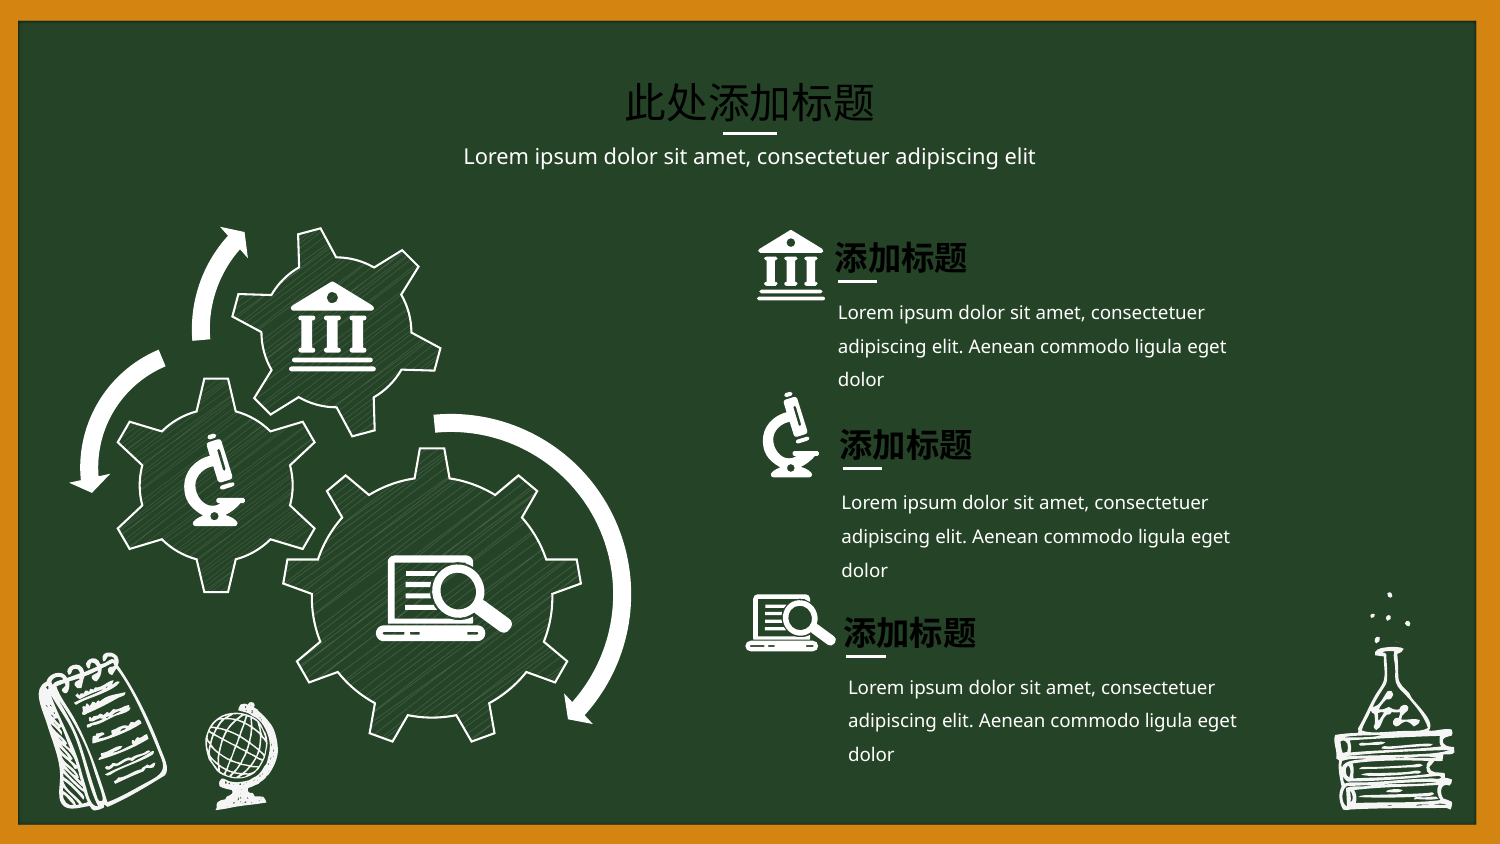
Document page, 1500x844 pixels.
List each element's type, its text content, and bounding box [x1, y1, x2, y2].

picture [0, 0, 1500, 844]
text_box Lorem ipsum dolor sit amet, consectetuer adipiscing elit. Aenean commodo ligula eget dolor [823, 282, 1272, 398]
text_box [191, 226, 248, 341]
text_box [784, 256, 798, 286]
text_box [289, 366, 376, 372]
text_box [282, 447, 583, 743]
text_box [184, 433, 245, 527]
text_box 添加标题 [820, 230, 983, 285]
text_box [745, 594, 837, 652]
text_box Lorem ipsum dolor sit amet, consectetuer adipiscing elit. Aenean commodo ligula eget dolor [833, 656, 1282, 773]
text_box [759, 289, 823, 294]
text_box Lorem ipsum dolor sit amet, consectetuer adipiscing elit. Aenean commodo ligula eget dolor [826, 472, 1276, 589]
text_box 此处添加标题 [609, 69, 891, 135]
text_box [433, 413, 632, 725]
text_box [231, 227, 442, 438]
text_box Lorem ipsum dolor sit amet, consectetuer adipiscing elit [448, 135, 1052, 177]
text_box [764, 256, 778, 286]
text_box [290, 281, 374, 311]
text_box [323, 315, 341, 353]
text_box 添加标题 [824, 416, 988, 472]
text_box [292, 357, 373, 363]
text_box [758, 230, 824, 253]
text_box 添加标题 [828, 604, 992, 660]
text_box [804, 256, 818, 286]
text_box [349, 315, 367, 353]
text_box [762, 391, 819, 478]
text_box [375, 555, 513, 642]
text_box [69, 349, 166, 493]
text_box [756, 296, 825, 301]
text_box [298, 315, 316, 353]
text_box [116, 377, 316, 594]
